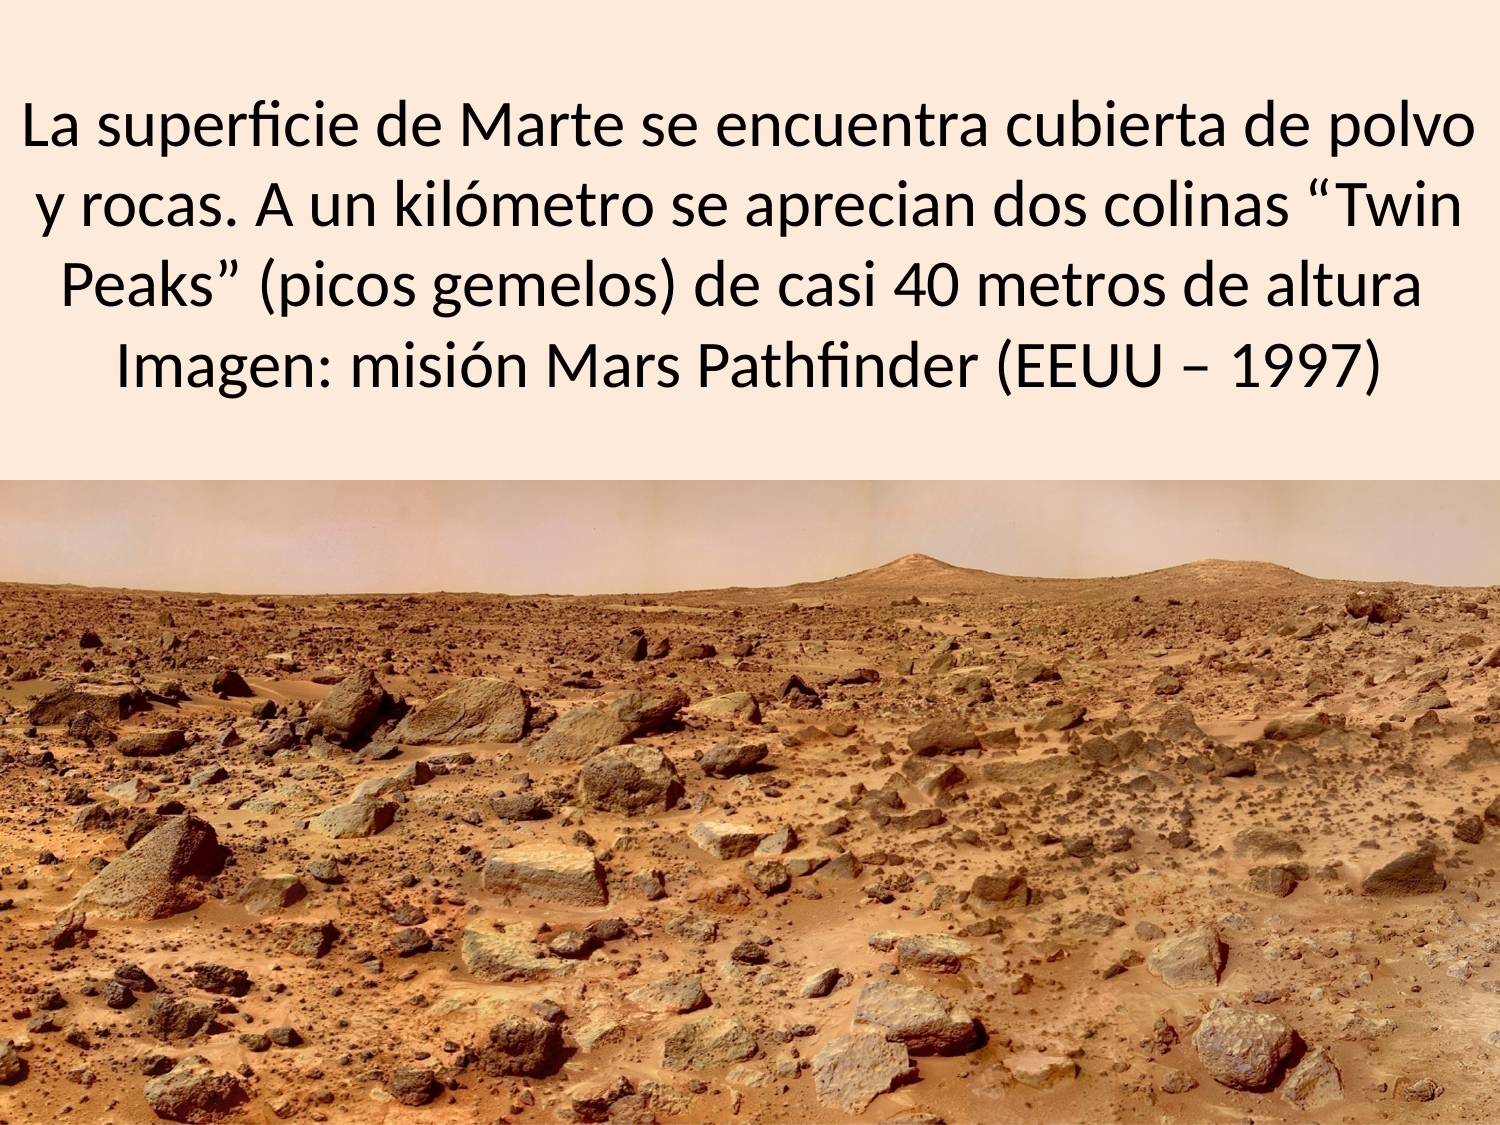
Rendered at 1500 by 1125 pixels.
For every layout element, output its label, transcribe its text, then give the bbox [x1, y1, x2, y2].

text_box La superficie de Marte se encuentra cubierta de polvo y rocas. A un kilómetro se aprecian dos colinas “Twin Peaks” (picos gemelos) de casi 40 metros de altura Imagen: misión Mars Pathfinder (EEUU – 1997) [0, 0, 1500, 479]
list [0, 479, 1500, 1125]
